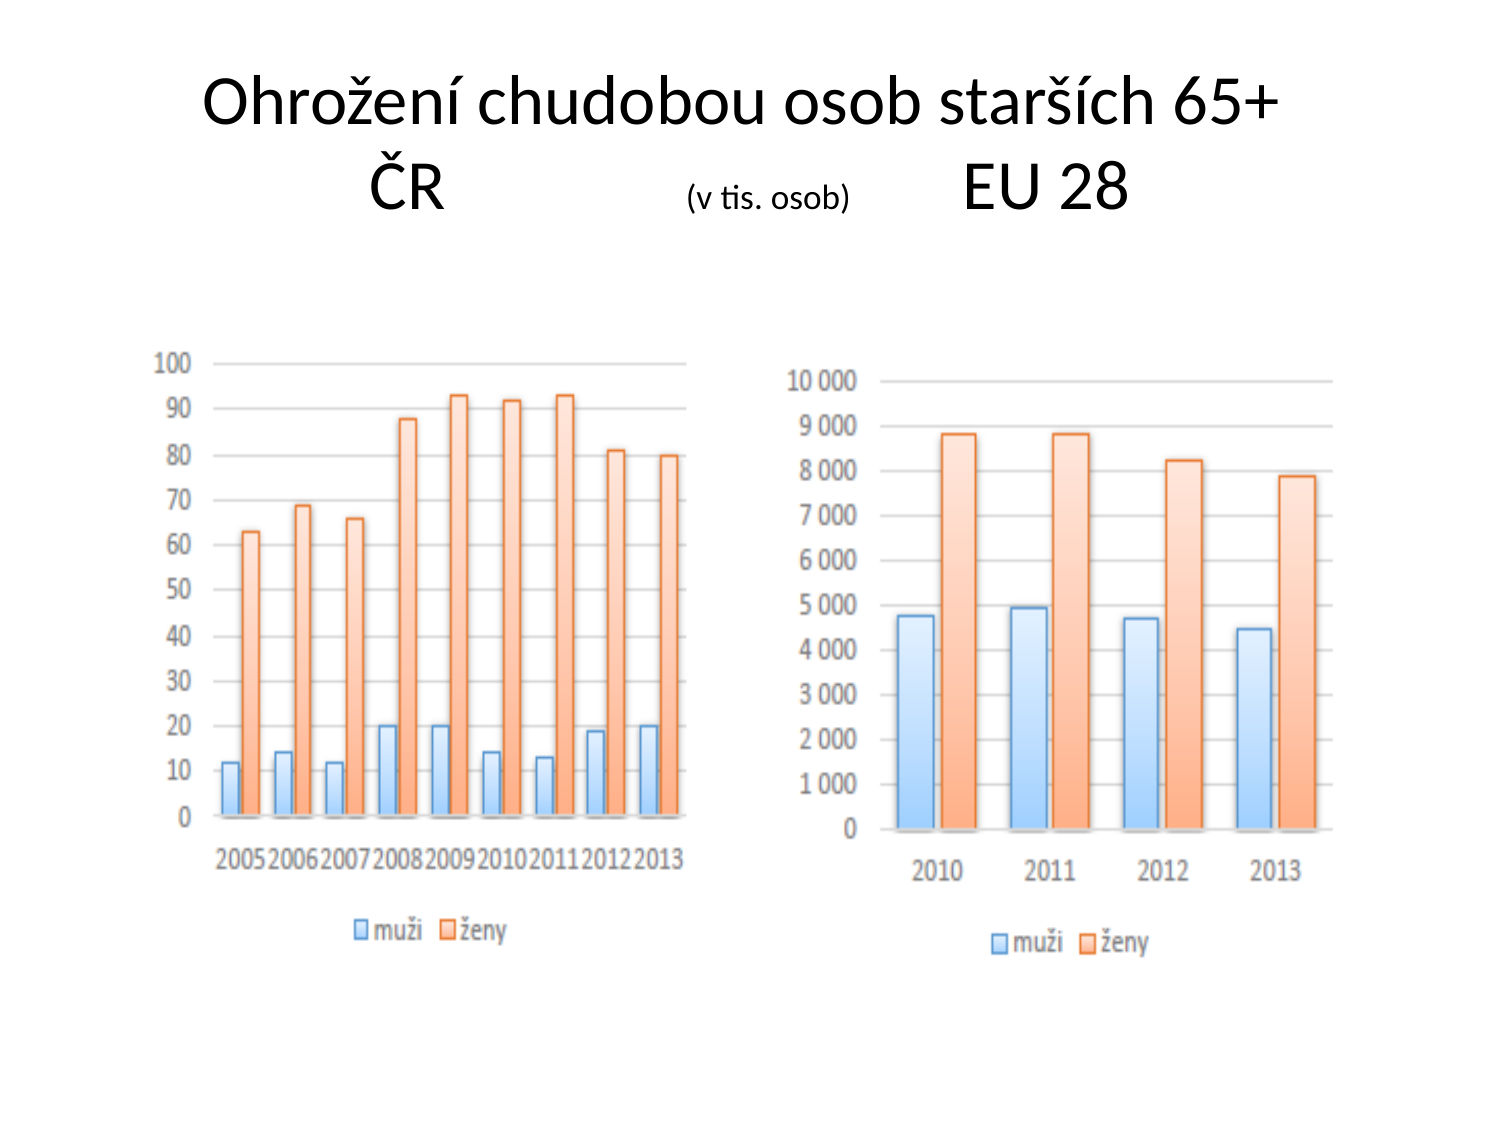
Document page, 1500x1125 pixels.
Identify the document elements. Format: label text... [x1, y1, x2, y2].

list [74, 290, 738, 965]
title Ohrožení chudobou osob starších 65+ ČR (v tis. osob) EU 28 [75, 45, 1425, 233]
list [776, 302, 1411, 977]
